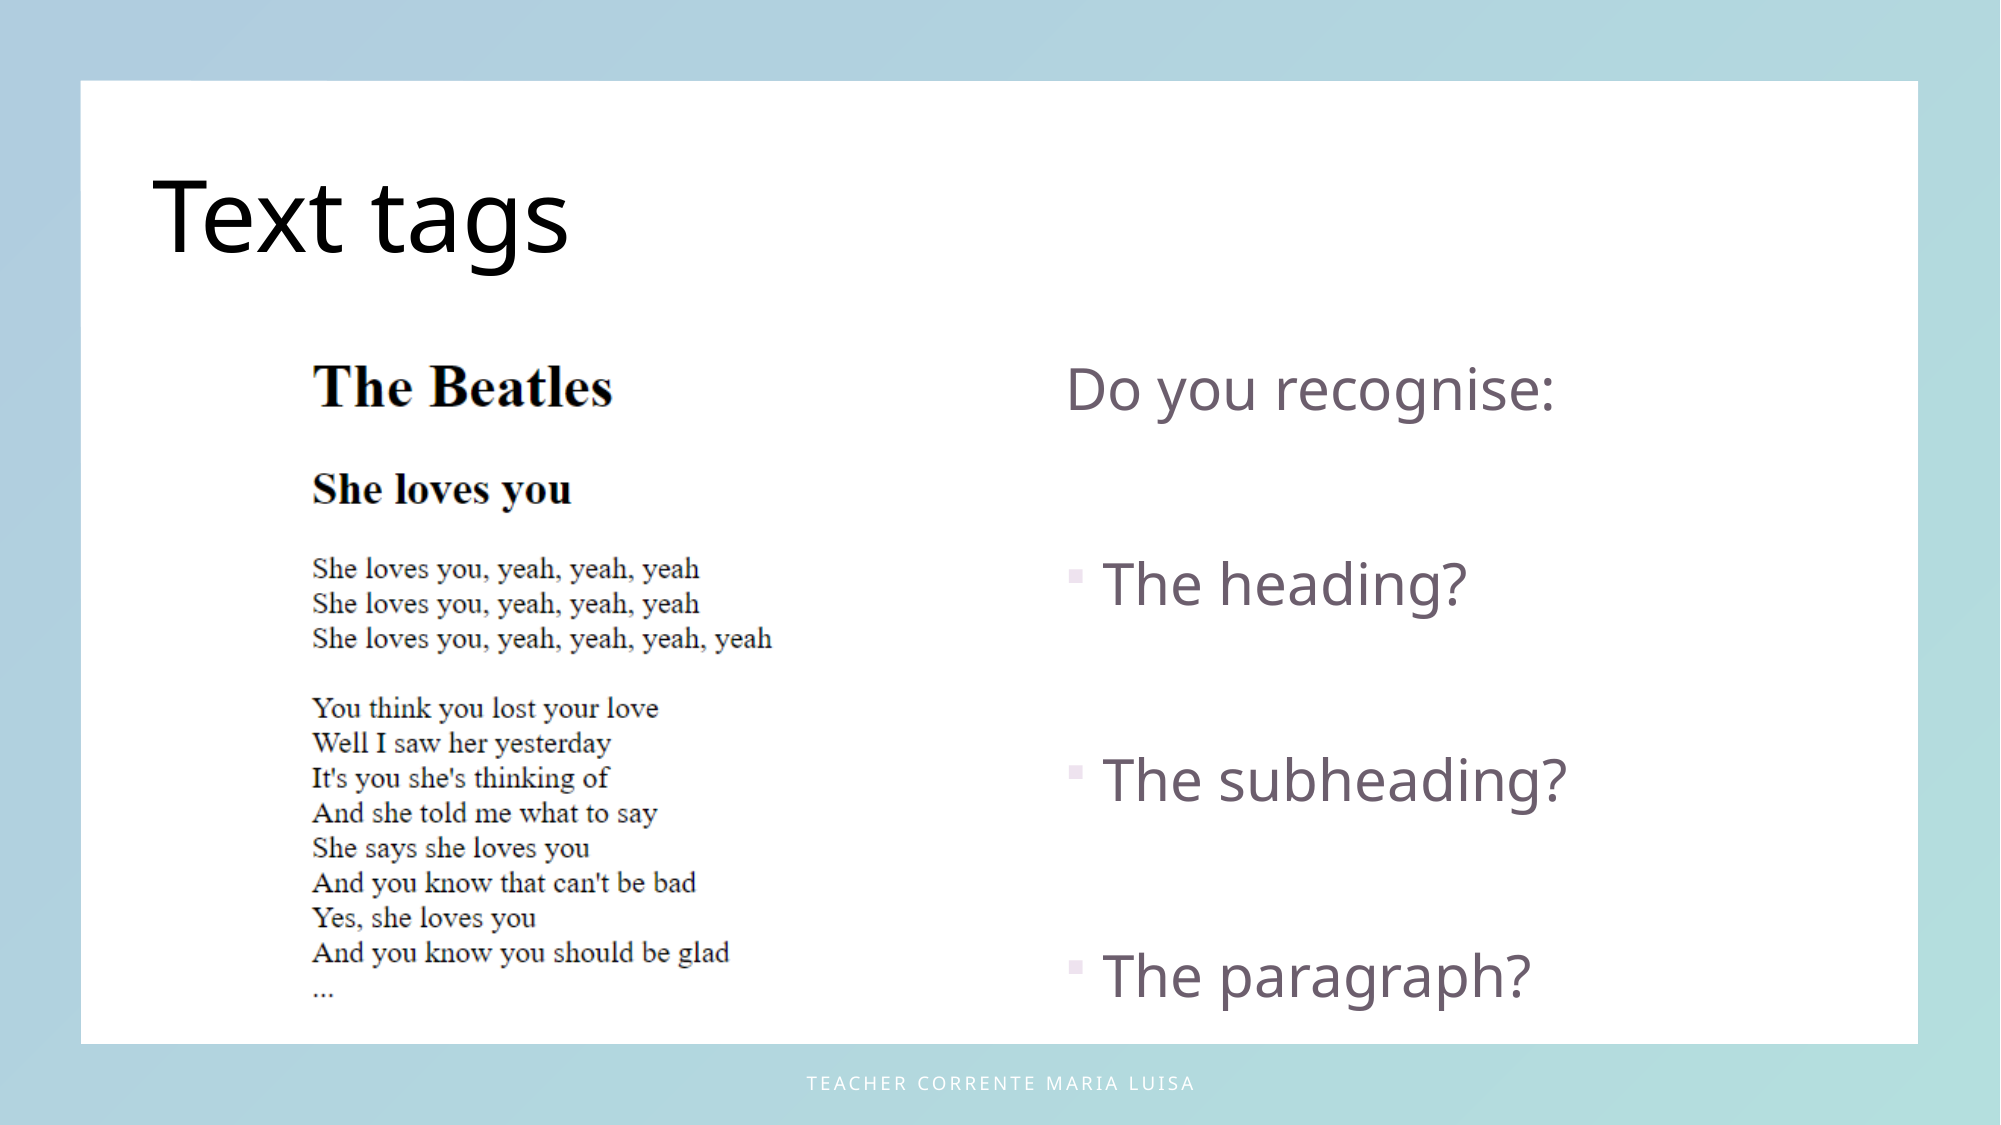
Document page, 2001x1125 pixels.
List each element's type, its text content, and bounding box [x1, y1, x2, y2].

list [297, 337, 828, 1014]
footer teacher Corrente Maria Luisa [662, 1054, 1338, 1115]
list Do you recognise: The heading? The subheading? The paragraph? [1012, 337, 1863, 1014]
title Text tags [137, 111, 1863, 330]
